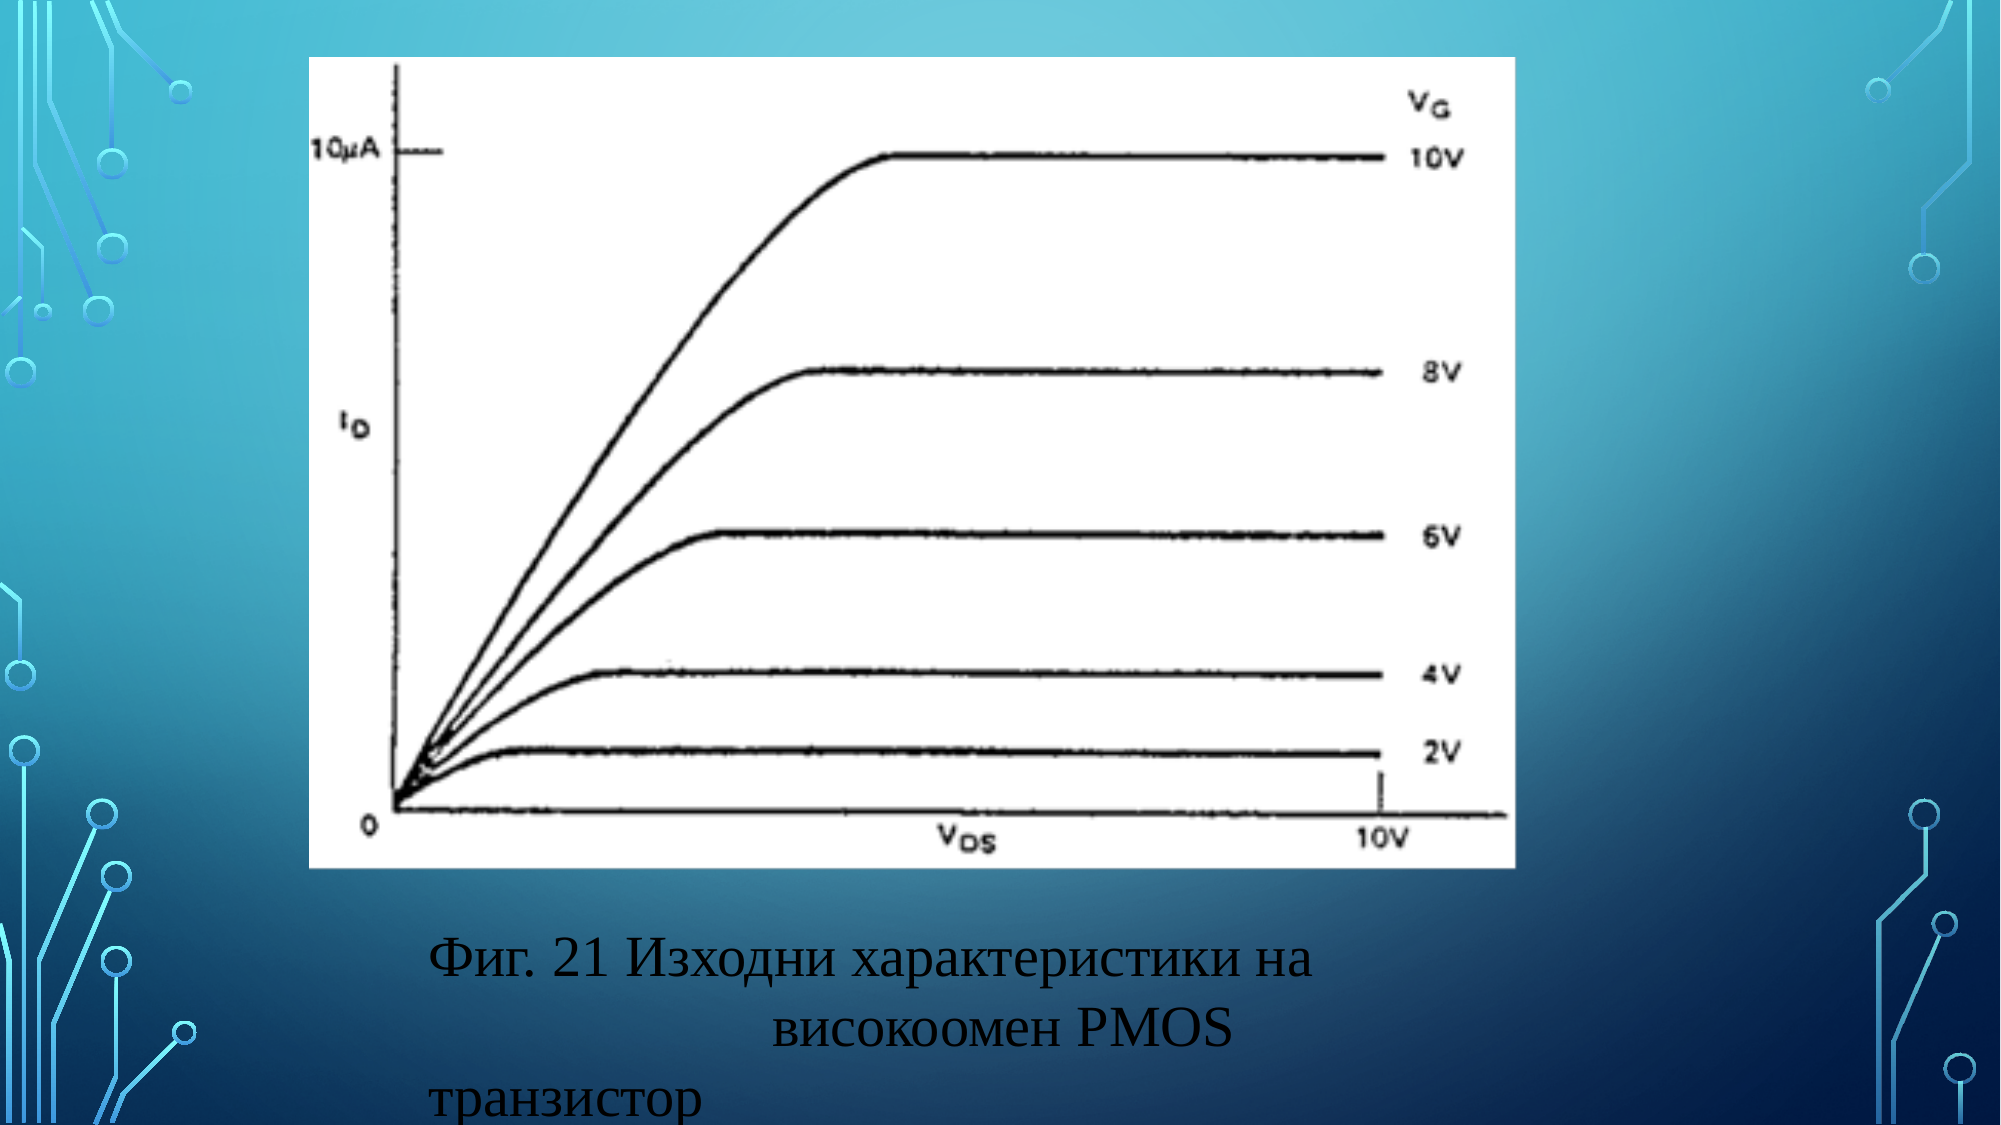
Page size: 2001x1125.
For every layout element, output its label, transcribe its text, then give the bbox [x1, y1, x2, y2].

text_box Фиг. 21 Изходни характеристики на високоомен PMOS транзистор [413, 911, 1416, 1125]
picture [309, 57, 1520, 873]
